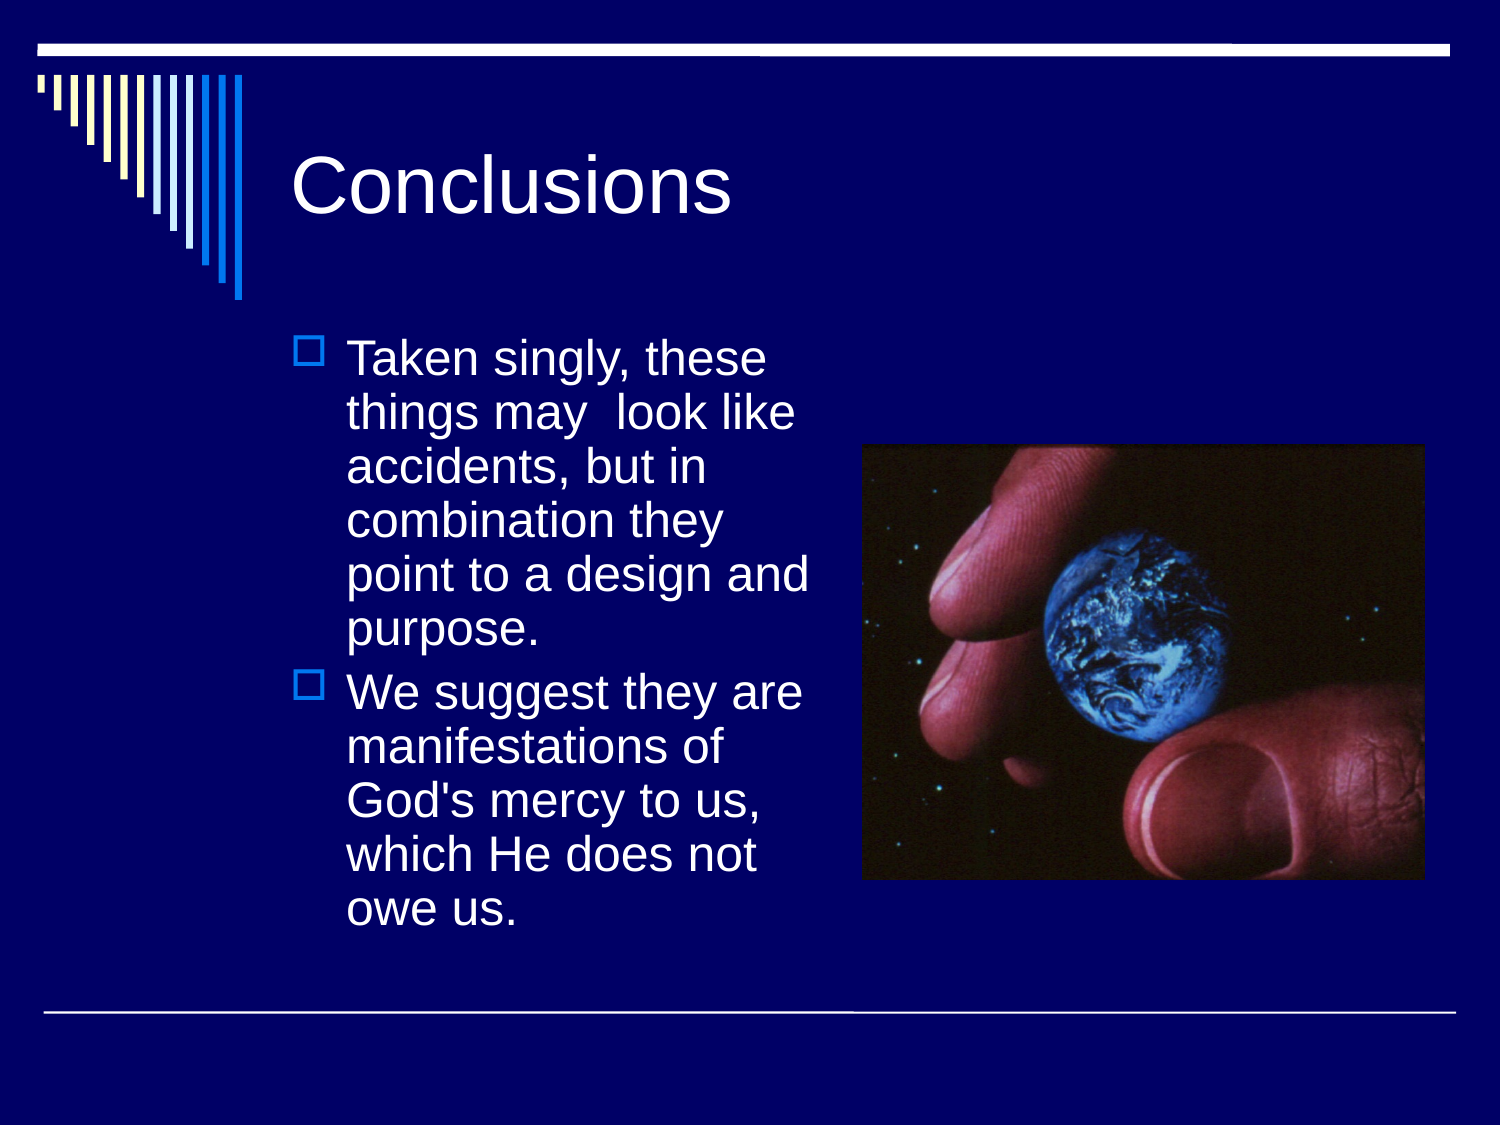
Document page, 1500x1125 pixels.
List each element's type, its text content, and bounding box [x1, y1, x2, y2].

title Conclusions [275, 75, 1425, 288]
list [862, 444, 1426, 881]
list Taken singly, these things may look like accidents, but in combination they point to a design and purpose. We suggest they are manifestations of God's mercy to us, which He does not owe us. [275, 324, 838, 1000]
